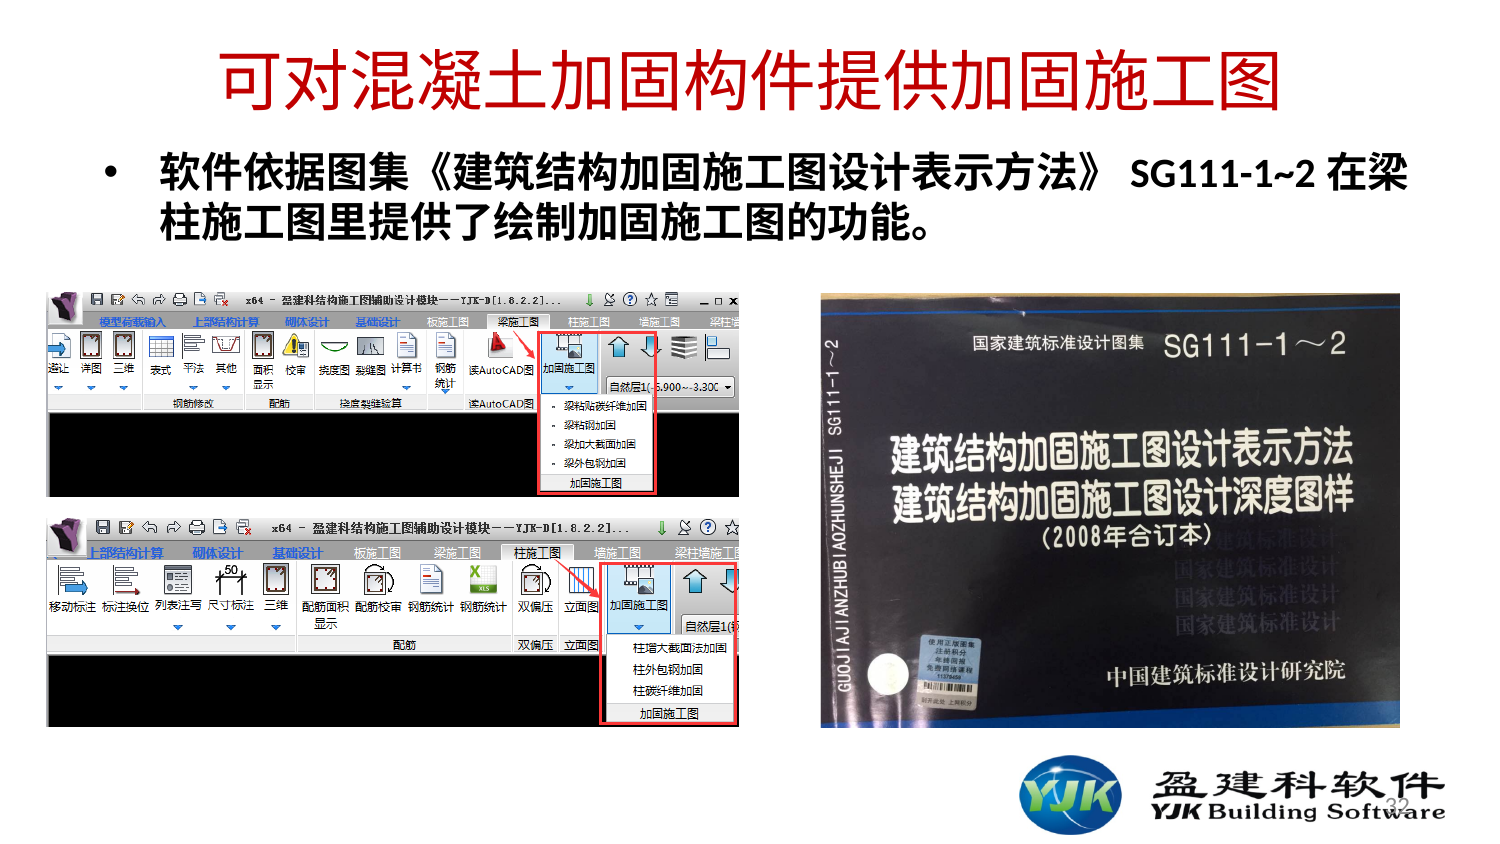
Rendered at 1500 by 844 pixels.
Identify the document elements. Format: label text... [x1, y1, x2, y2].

title 可对混凝土加固构件提供加固施工图 [74, 8, 1426, 150]
list 软件依据图集《建筑结构加固施工图设计表示方法》SG111-1~2在梁柱施工图里提供了绘制加固施工图的功能。 [88, 138, 1439, 696]
picture [821, 220, 1445, 835]
picture [46, 517, 739, 727]
slide_number 32 [1074, 782, 1425, 828]
picture [46, 292, 739, 497]
